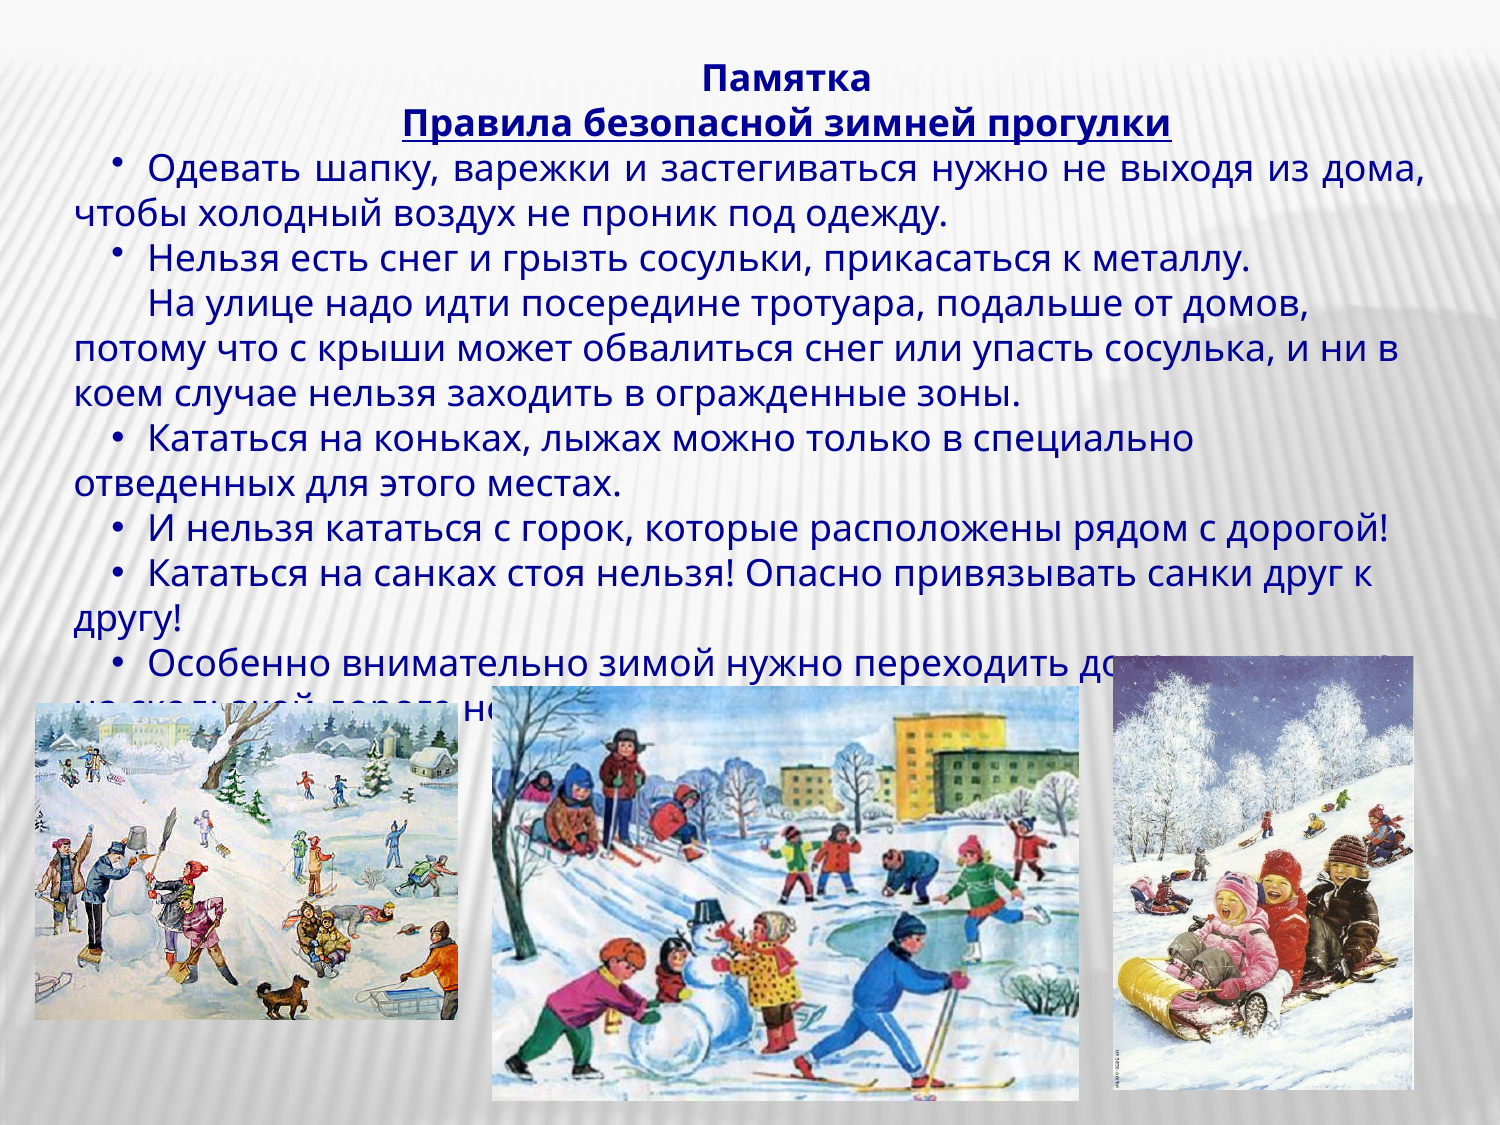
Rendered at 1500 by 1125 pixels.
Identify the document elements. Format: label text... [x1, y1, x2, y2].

text_box Памятка Правила безопасной зимней прогулки Одевать шапку, варежки и застегиваться нужно не выходя из дома, чтобы холодный воздух не проник под одежду. Нельзя есть снег и грызть сосульки, прикасаться к металлу. На улице надо идти посередине тротуара, подальше от домов, потому что с крыши может обвалиться снег или упасть сосулька, и ни в коем случае нельзя заходить в огражденные зоны. Кататься на коньках, лыжах можно только в специально отведенных для этого местах. И нельзя кататься с горок, которые расположены рядом с дорогой! Кататься на санках стоя нельзя! Опасно привязывать санки друг к другу! Особенно внимательно зимой нужно переходить дорогу – машина на скользкой дороге не сможет остановиться сразу! [58, 46, 1442, 977]
picture [34, 702, 458, 1020]
picture [1112, 655, 1415, 1091]
picture [491, 686, 1079, 1101]
